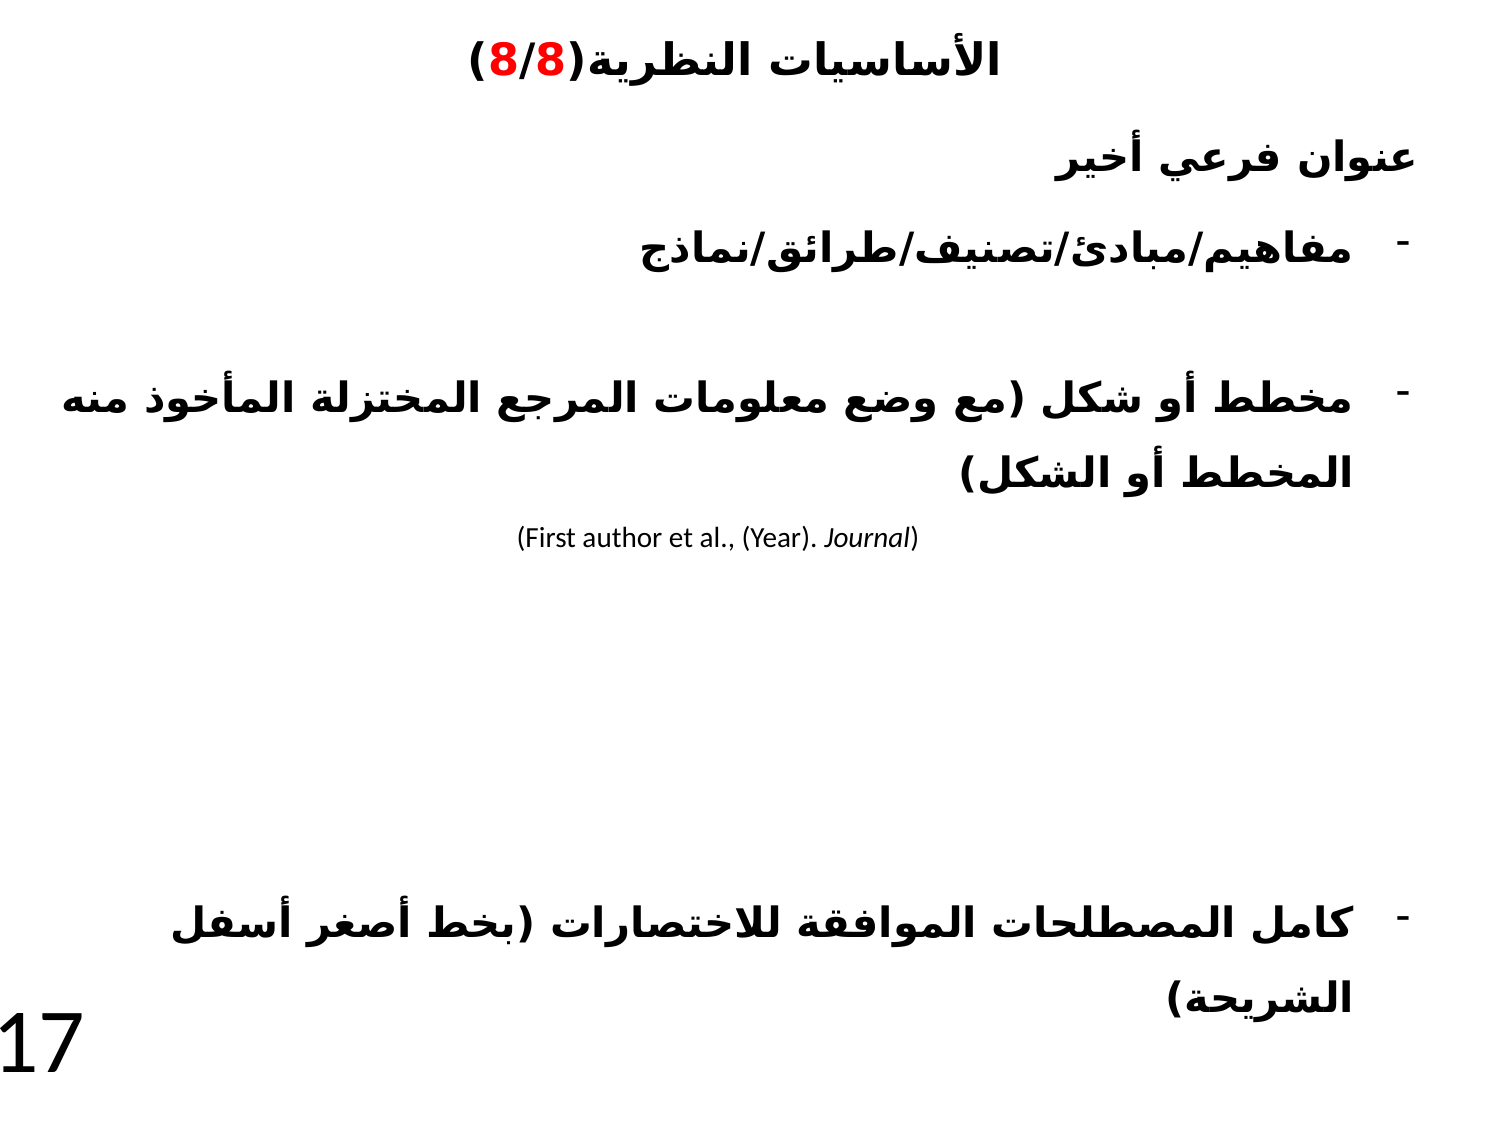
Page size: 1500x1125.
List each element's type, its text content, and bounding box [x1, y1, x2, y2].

text_box (First author et al., (Year). Journal) [501, 511, 999, 561]
title الأساسيات النظرية(8/8) [431, 6, 1017, 109]
text_box عنوان فرعي أخير [974, 122, 1434, 188]
text_box مفاهيم/مبادئ/تصنيف/طرائق/نماذج مخطط أو شكل (مع وضع معلومات المرجع المختزلة المأخوذ منه المخطط أو الشكل) كامل المصطلحات الموافقة للاختصارات (بخط أصغر أسفل الشريحة) [41, 188, 1426, 1125]
text_box 17 [0, 973, 395, 1098]
